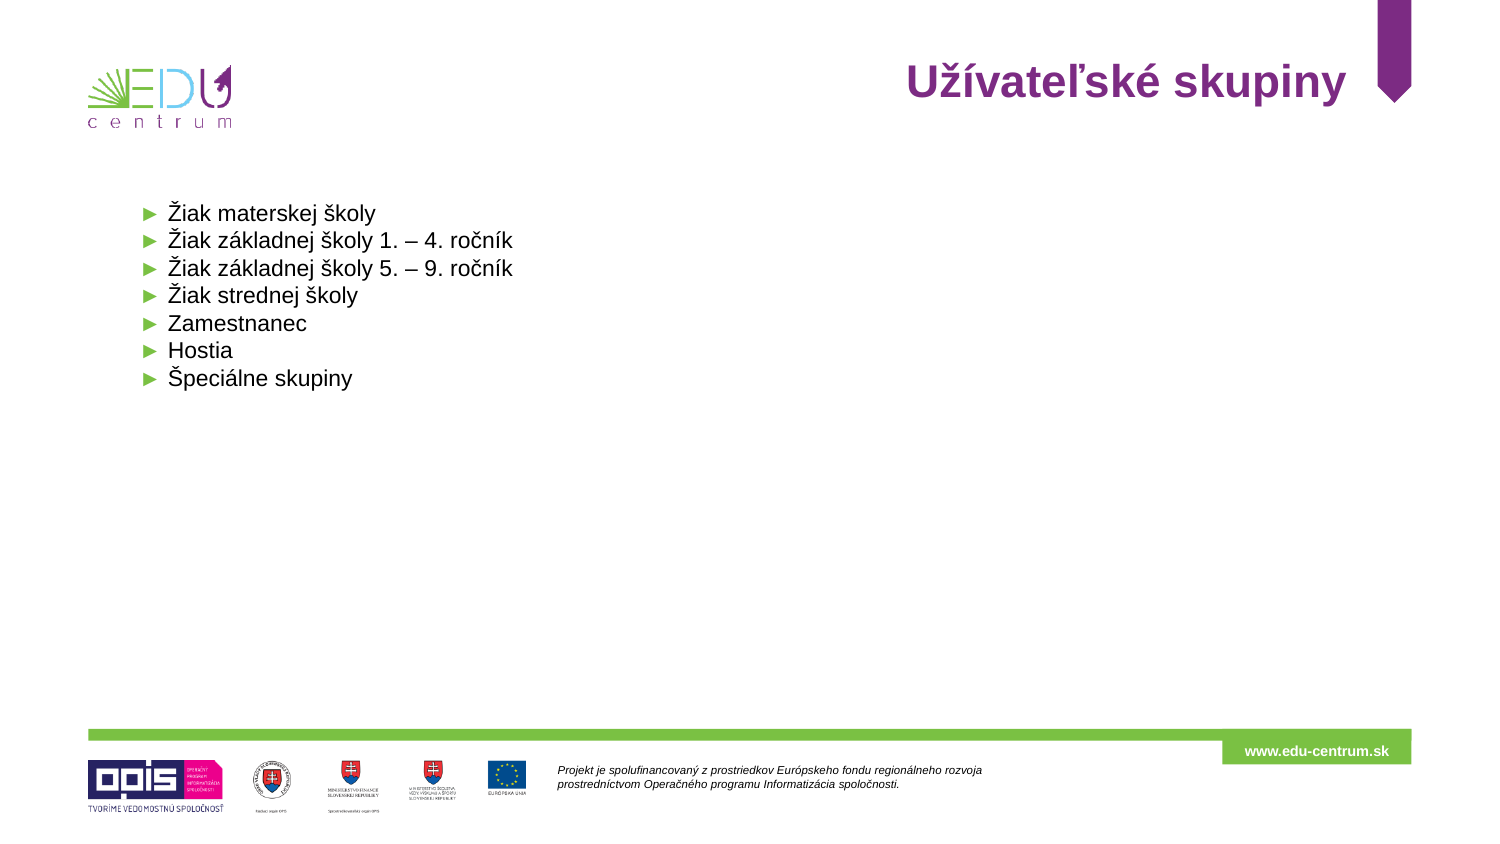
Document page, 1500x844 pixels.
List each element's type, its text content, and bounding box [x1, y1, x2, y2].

text_box Projekt je spolufinancovaný z prostriedkov Európskeho fondu regionálneho rozvoja prostredníctvom Operačného programu Informatizácia spoločnosti. [542, 756, 998, 799]
text_box [1220, 727, 1413, 766]
picture [88, 759, 526, 813]
text_box [86, 727, 1220, 743]
text_box www.edu-centrum.sk [1222, 734, 1412, 768]
picture [88, 65, 231, 128]
text_box ► Žiak materskej školy ► Žiak základnej školy 1. – 4. ročník ► Žiak základnej školy 5. – 9. ročník ► Žiak strednej školy ► Zamestnanec ► Hostia ► Špeciálne skupiny [123, 190, 1100, 398]
text_box Užívateľské skupiny [779, 43, 1362, 114]
text_box [1375, 0, 1414, 106]
